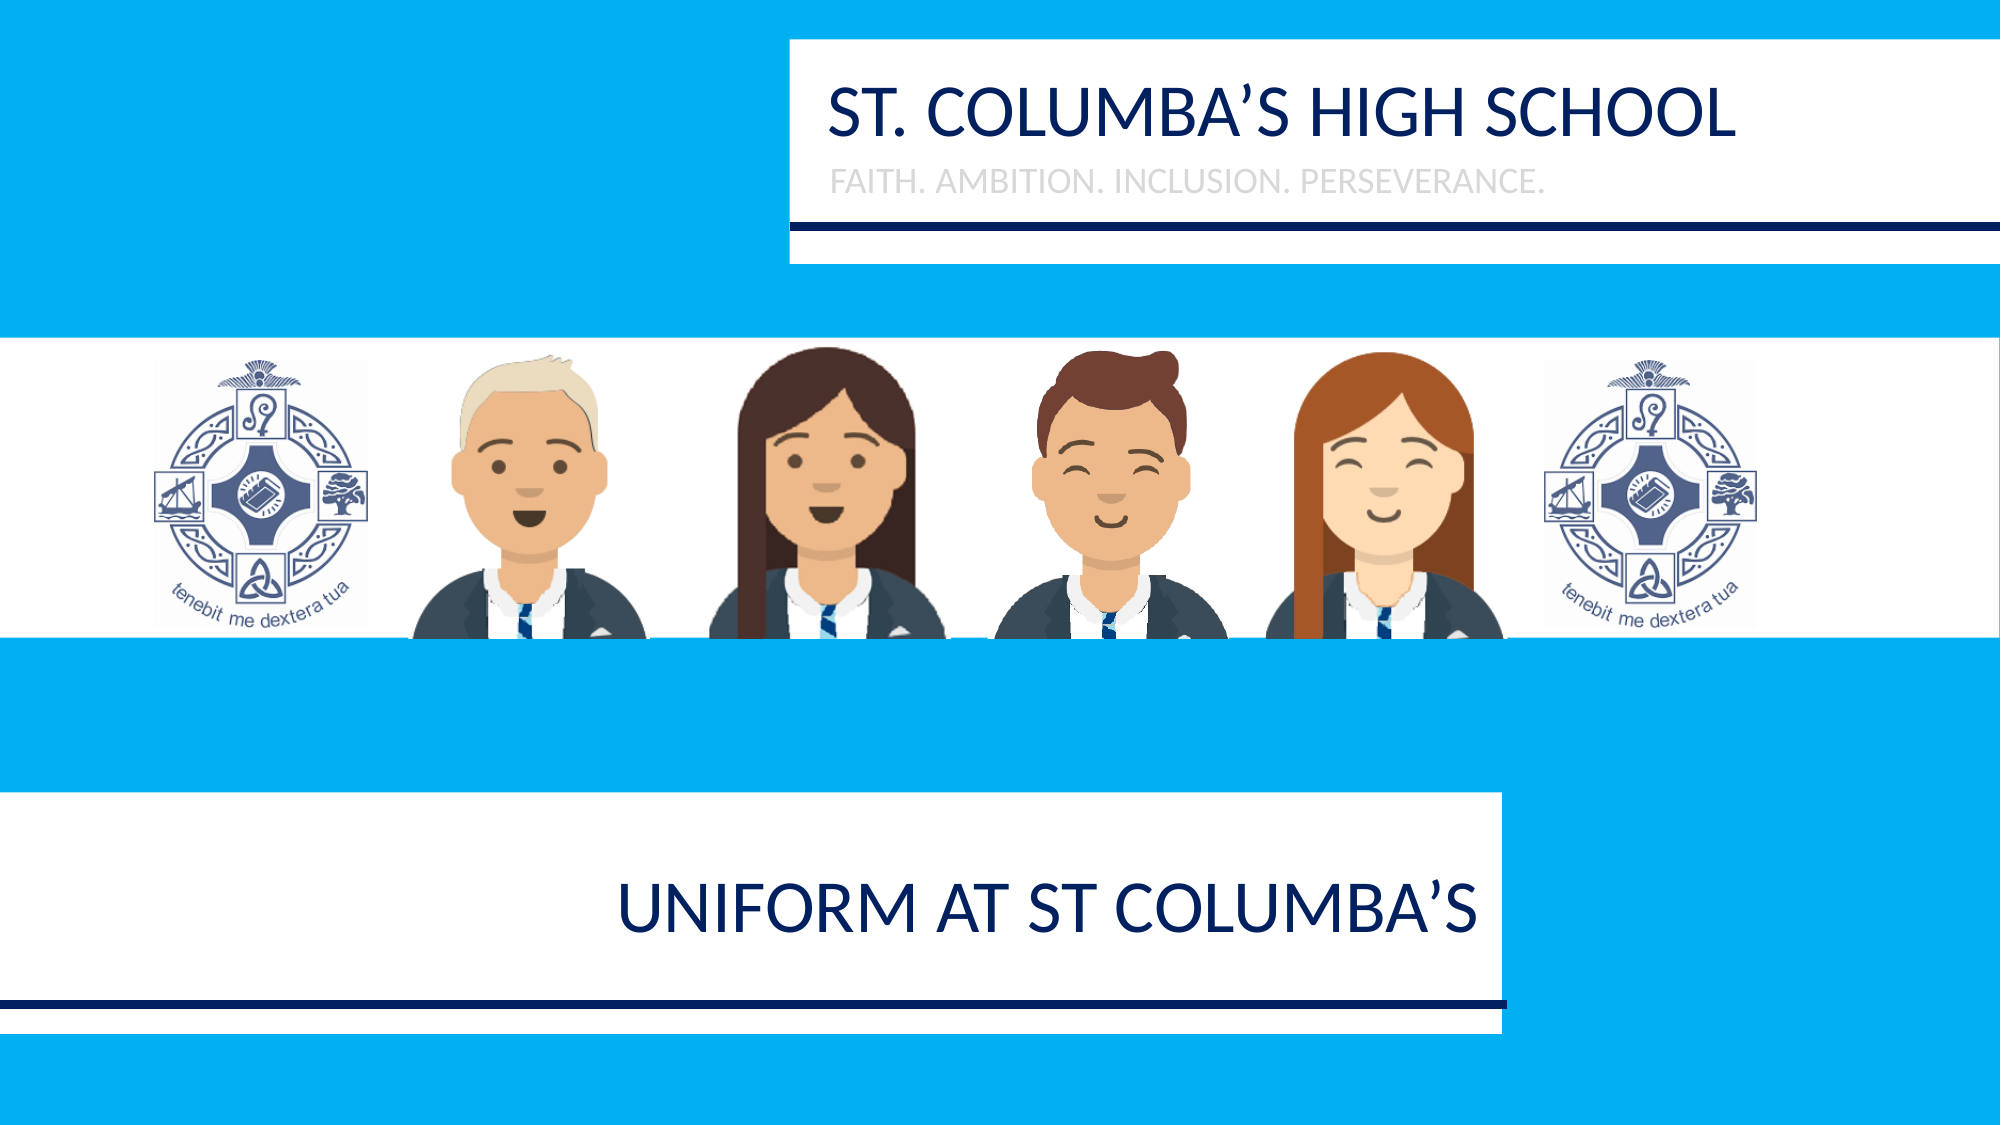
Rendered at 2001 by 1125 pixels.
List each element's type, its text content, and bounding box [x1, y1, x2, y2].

picture [1265, 344, 1508, 638]
text_box [789, 38, 2000, 224]
text_box UNIFORM AT ST COLUMBA’S [59, 850, 1495, 955]
text_box [789, 234, 2000, 265]
text_box [0, 791, 1503, 1000]
text_box [0, 1014, 1503, 1035]
picture [987, 344, 1230, 638]
text_box ST. COLUMBA’S HIGH SCHOOL [700, 54, 1753, 160]
picture [154, 360, 368, 628]
text_box FAITH. AMBITION. INCLUSION. PERSEVERANCE. [768, 148, 1562, 209]
picture [708, 341, 952, 638]
picture [408, 341, 651, 638]
picture [1543, 360, 1758, 628]
